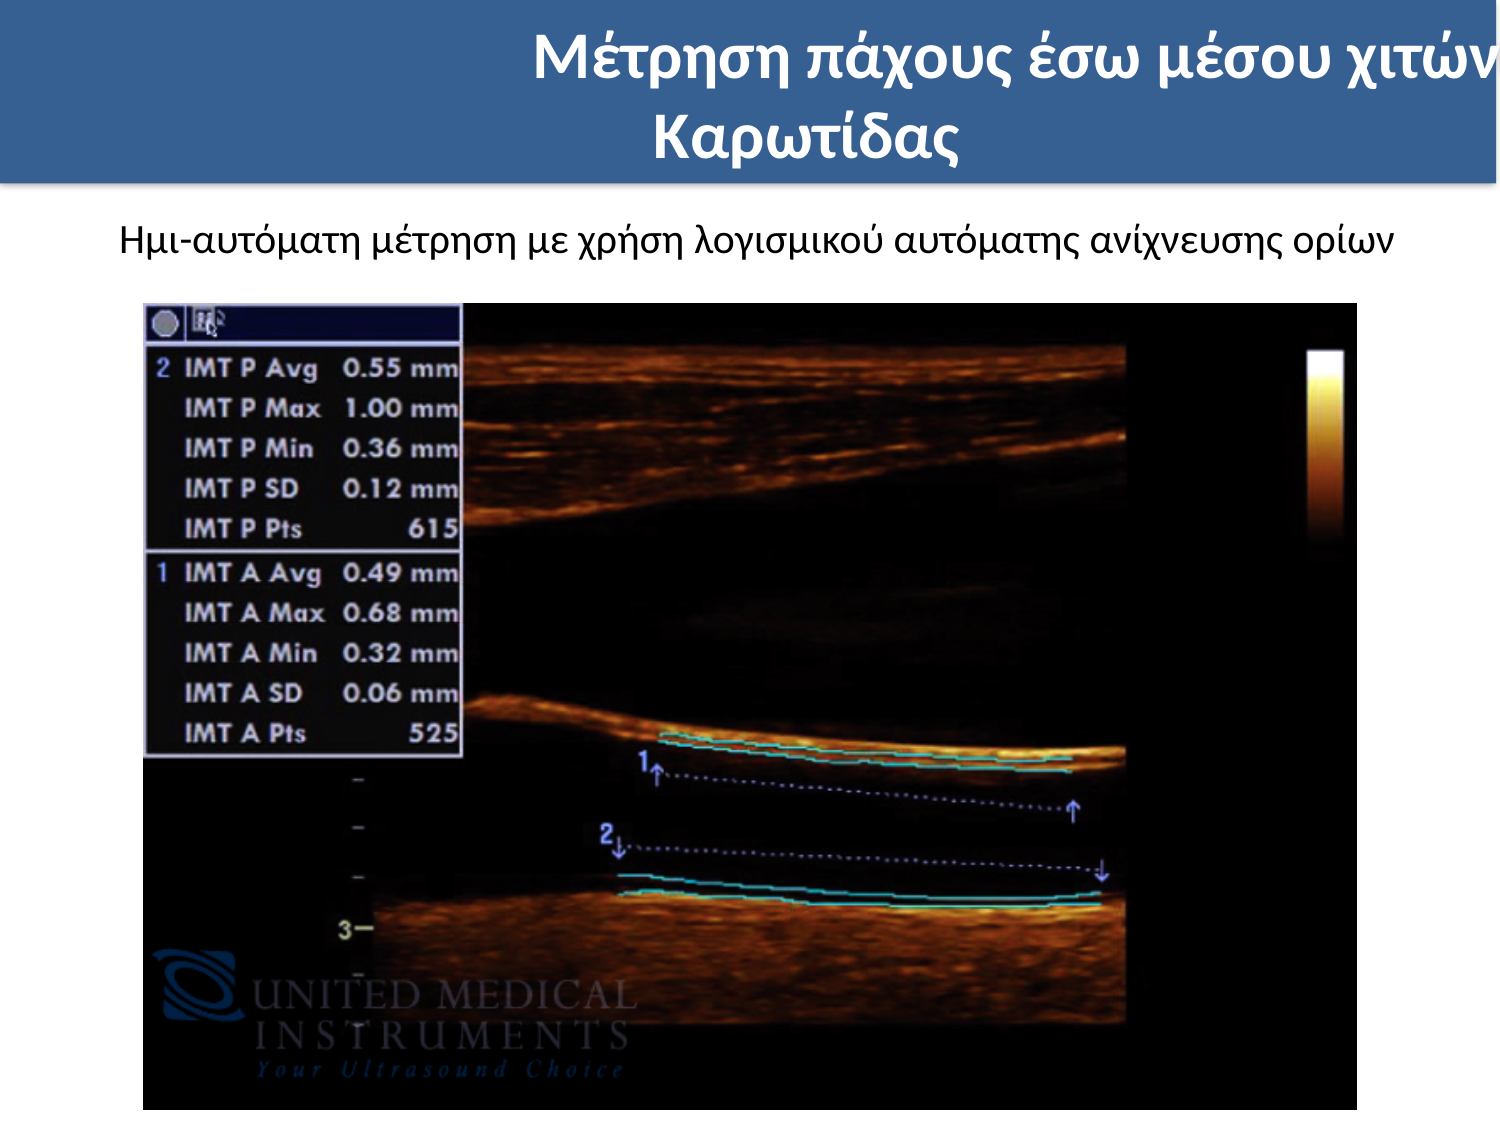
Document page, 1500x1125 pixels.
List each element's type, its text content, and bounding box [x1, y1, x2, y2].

text_box Ημι-αυτόματη μέτρηση με χρήση λογισμικού αυτόματης ανίχνευσης ορίων [104, 204, 1411, 270]
text_box Μέτρηση πάχους έσω μέσου χιτώνα Καρωτίδας [0, 0, 1497, 184]
picture [142, 303, 1357, 1110]
